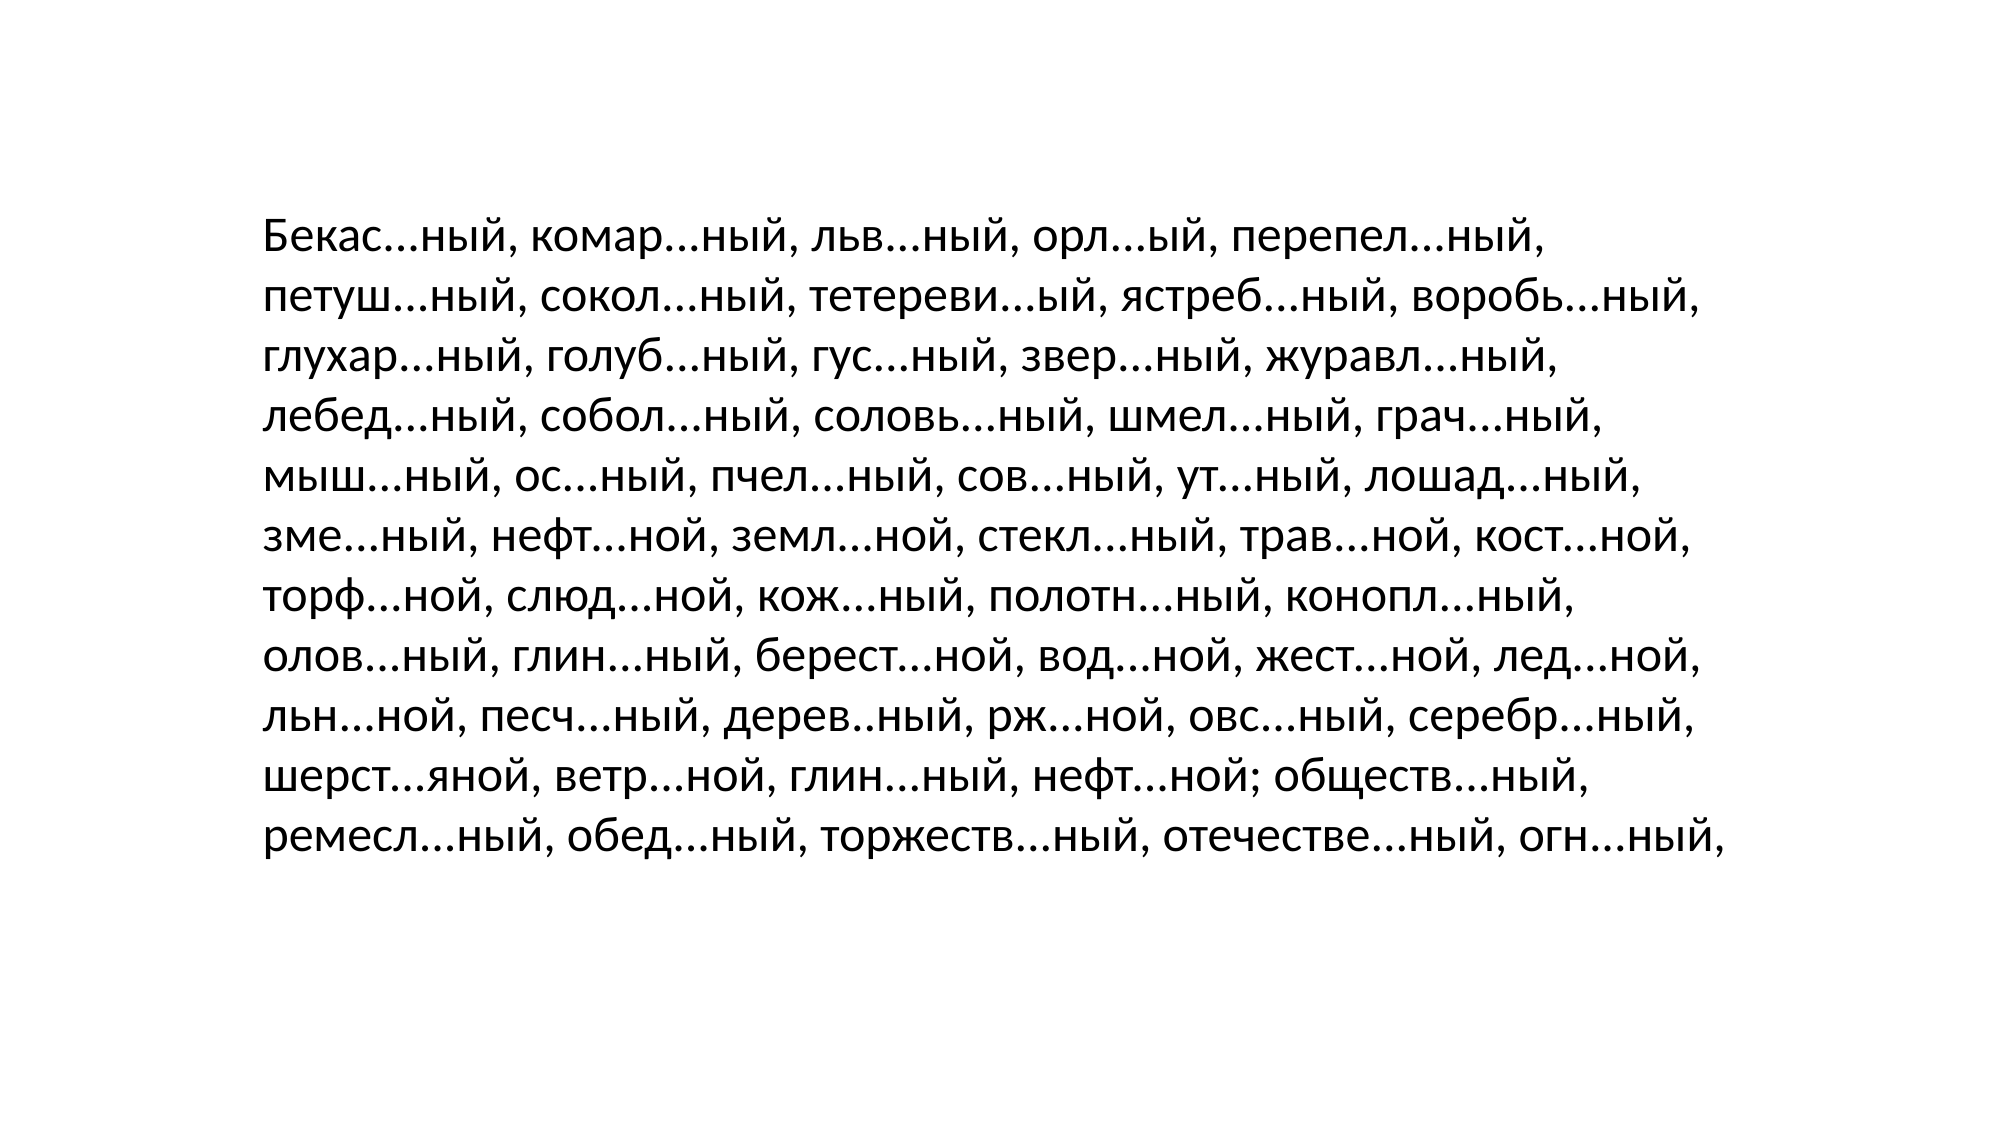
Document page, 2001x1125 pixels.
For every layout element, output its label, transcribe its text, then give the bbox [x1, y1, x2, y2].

text_box Бекас...ный, комар...ный, льв...ный, орл...ый, перепел...ный, петуш...ный, сокол...ный, тетереви...ый, ястреб...ный, воробь...ный, глухар...ный, голуб...ный, гус...ный, звер...ный, журавл...ный, лебед...ный, собол...ный, соловь...ный, шмел...ный, грач...ный, мыш...ный, ос...ный, пчел...ный, сов...ный, ут...ный, лошад...ный, зме...ный, нефт...ной, земл...ной, стекл...ный, трав...ной, кост...ной, торф...ной, слюд...ной, кож...ный, полотн...ный, конопл...ный, олов...ный, глин...ный, берест...ной, вод...ной, жест...ной, лед...ной, льн...ной, песч...ный, дерев..ный, рж...ной, овс...ный, серебр...ный, шерст...яной, ветр...ной, глин...ный, нефт...ной; обществ...ный, ремесл...ный, обед...ный, торжеств...ный, отечестве...ный, огн...ный, [247, 193, 1802, 869]
